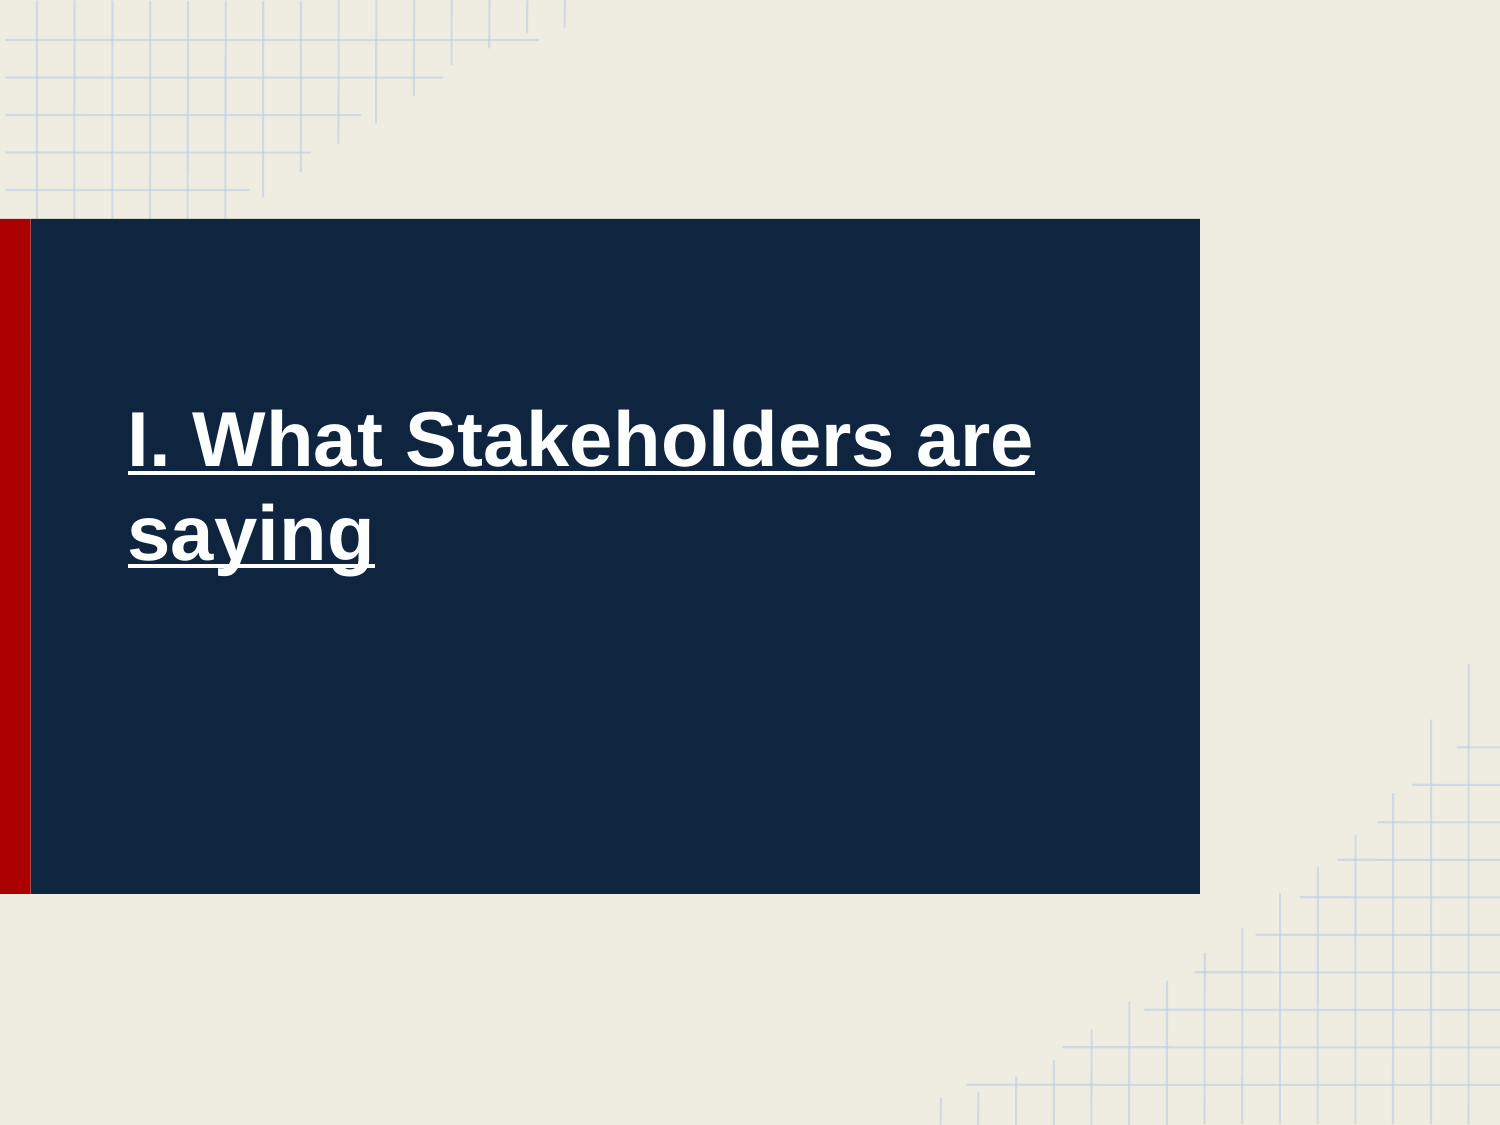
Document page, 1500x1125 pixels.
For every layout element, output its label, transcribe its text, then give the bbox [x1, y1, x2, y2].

title I. What Stakeholders are saying [112, 371, 1163, 591]
